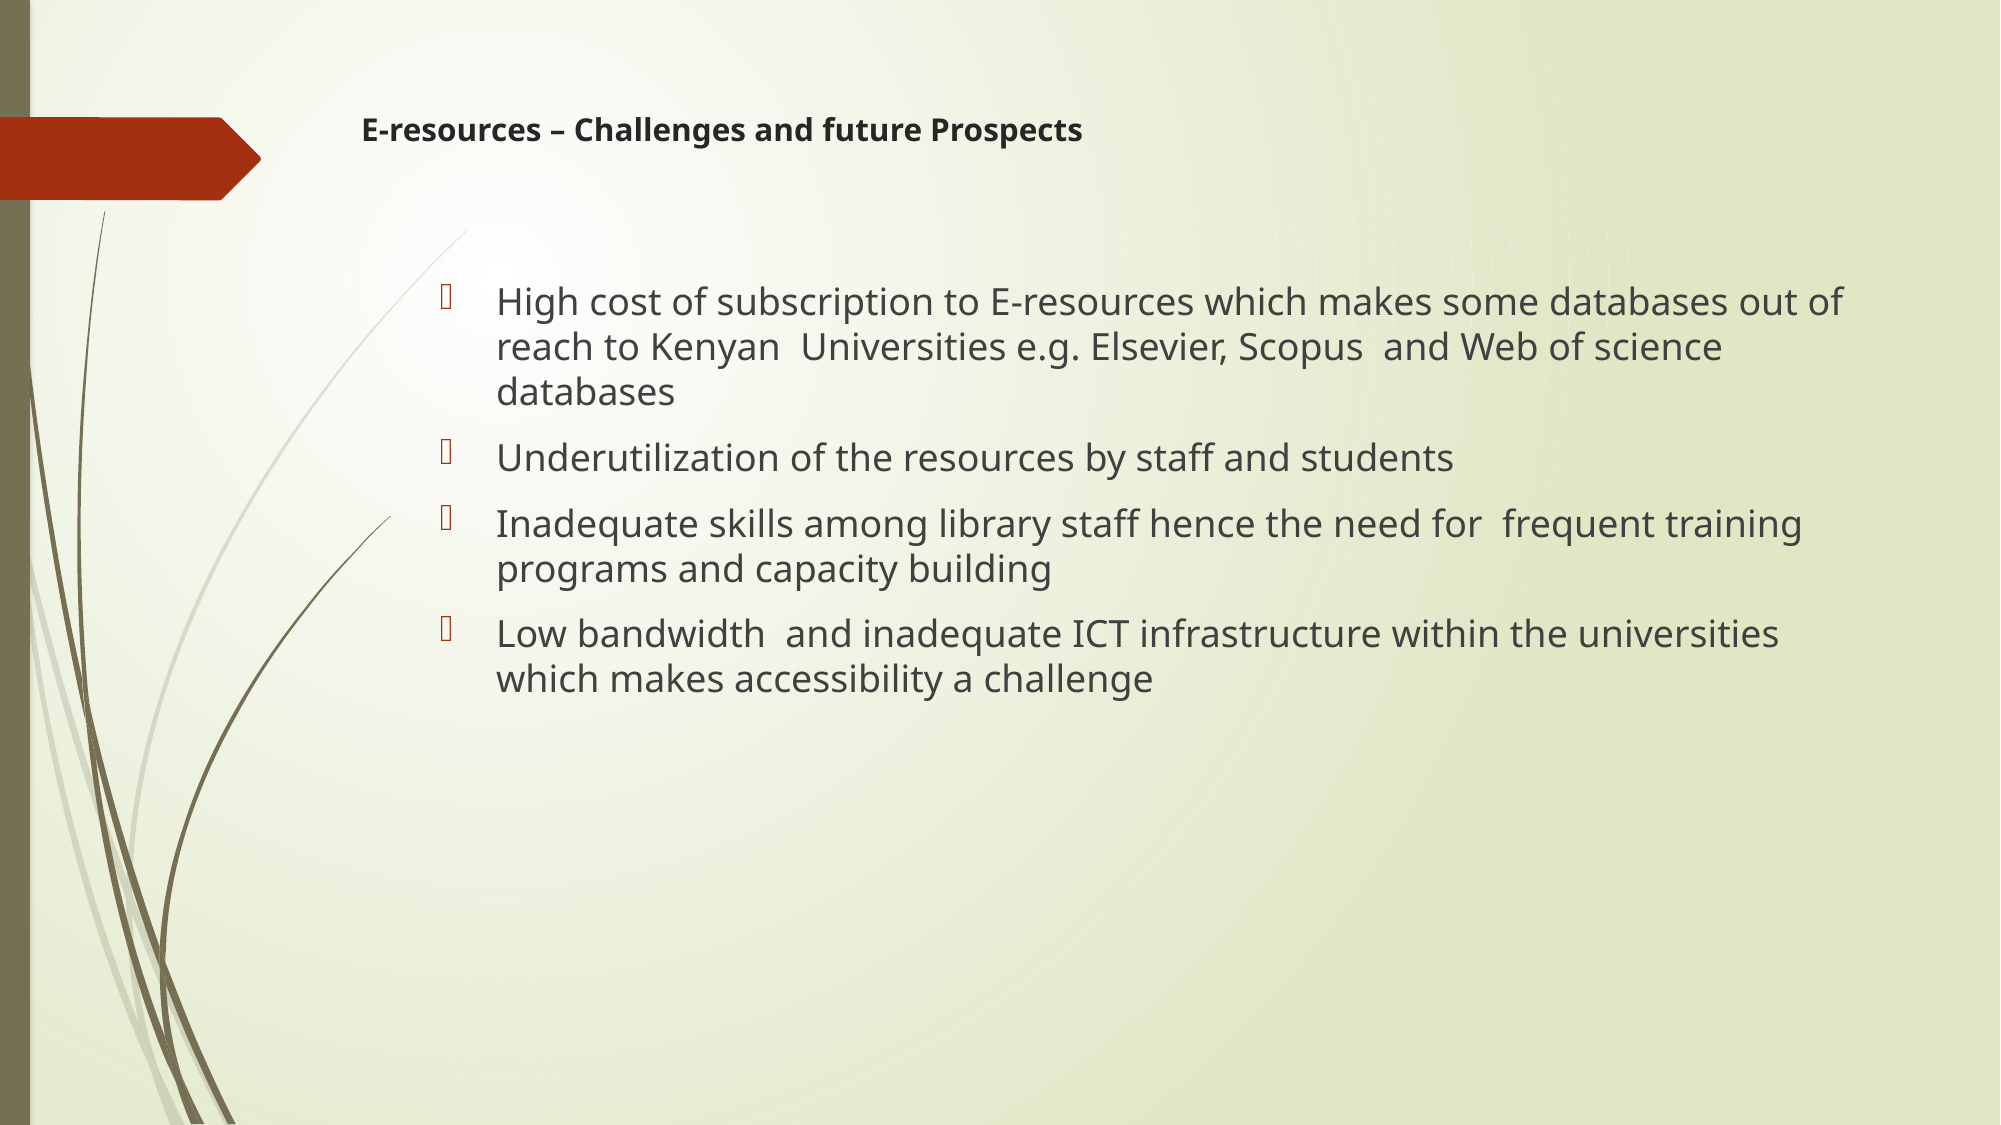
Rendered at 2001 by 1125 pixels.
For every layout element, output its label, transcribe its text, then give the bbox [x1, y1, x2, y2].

title E-resources – Challenges and future Prospects [346, 102, 1888, 231]
list High cost of subscription to E-resources which makes some databases out of reach to Kenyan Universities e.g. Elsevier, Scopus and Web of science databases Underutilization of the resources by staff and students Inadequate skills among library staff hence the need for frequent training programs and capacity building Low bandwidth and inadequate ICT infrastructure within the universities which makes accessibility a challenge [424, 270, 1888, 970]
